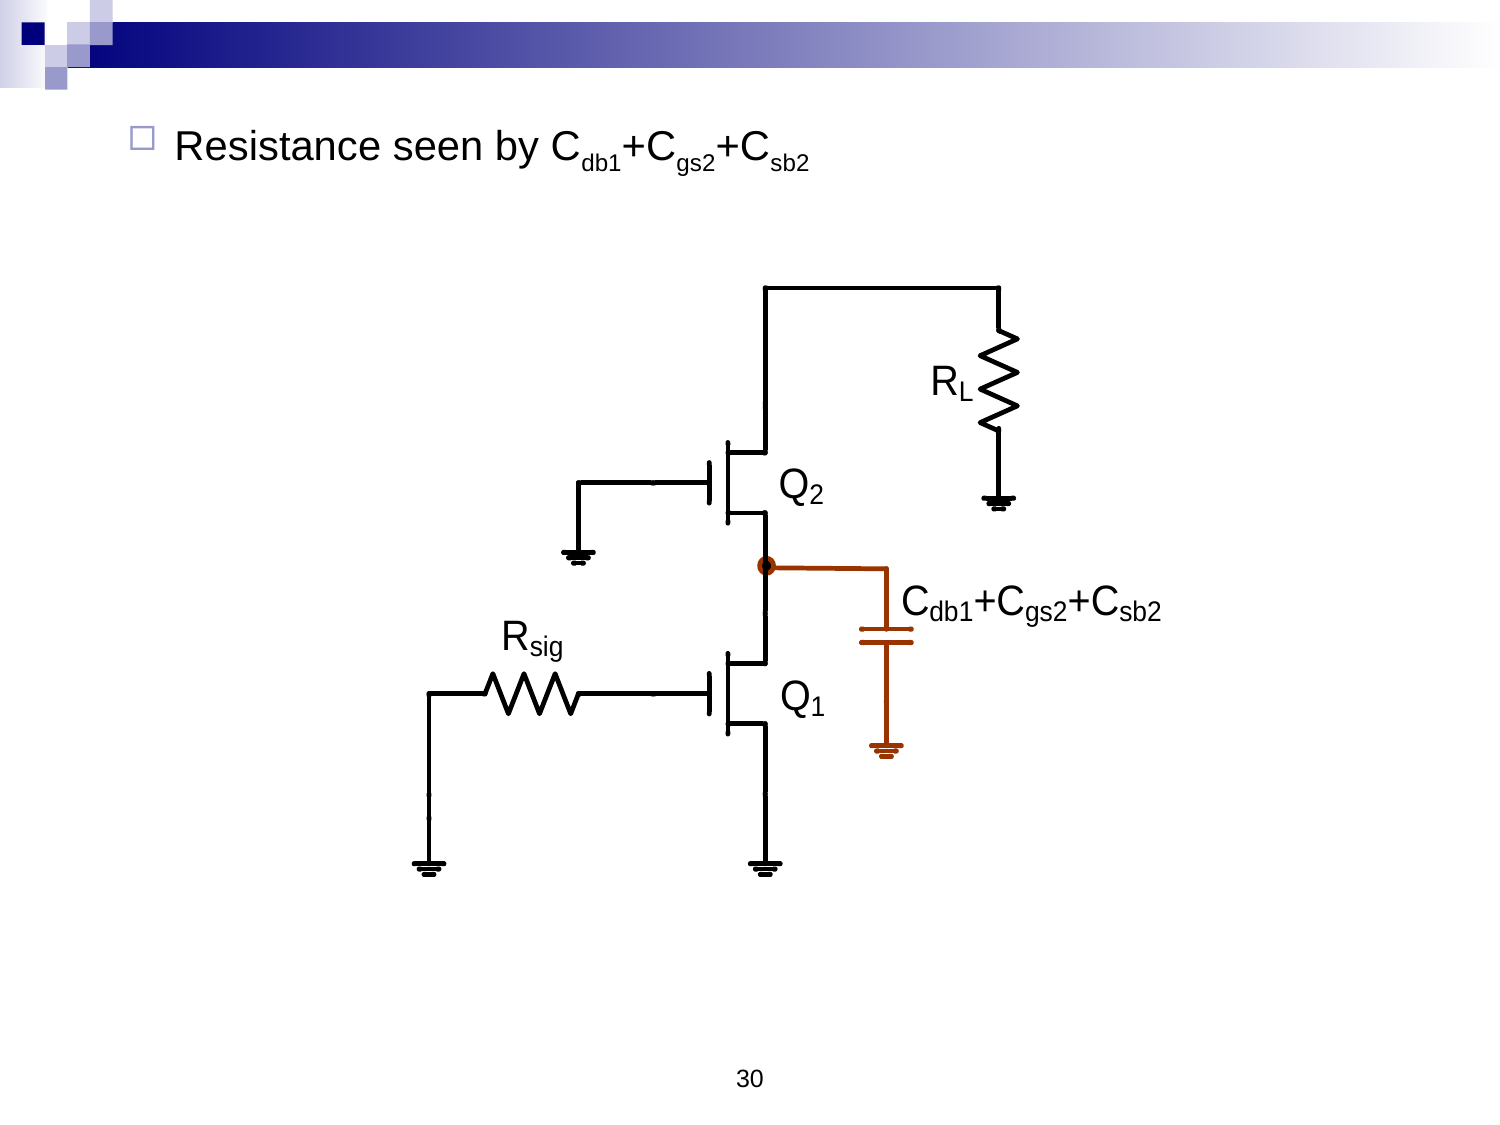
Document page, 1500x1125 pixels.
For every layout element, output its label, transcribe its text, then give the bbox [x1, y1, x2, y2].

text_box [287, 274, 1205, 888]
text_box Resistance seen by Cdb1+Cgs2+Csb2 [37, 112, 975, 163]
slide_number 30 [512, 1024, 988, 1101]
